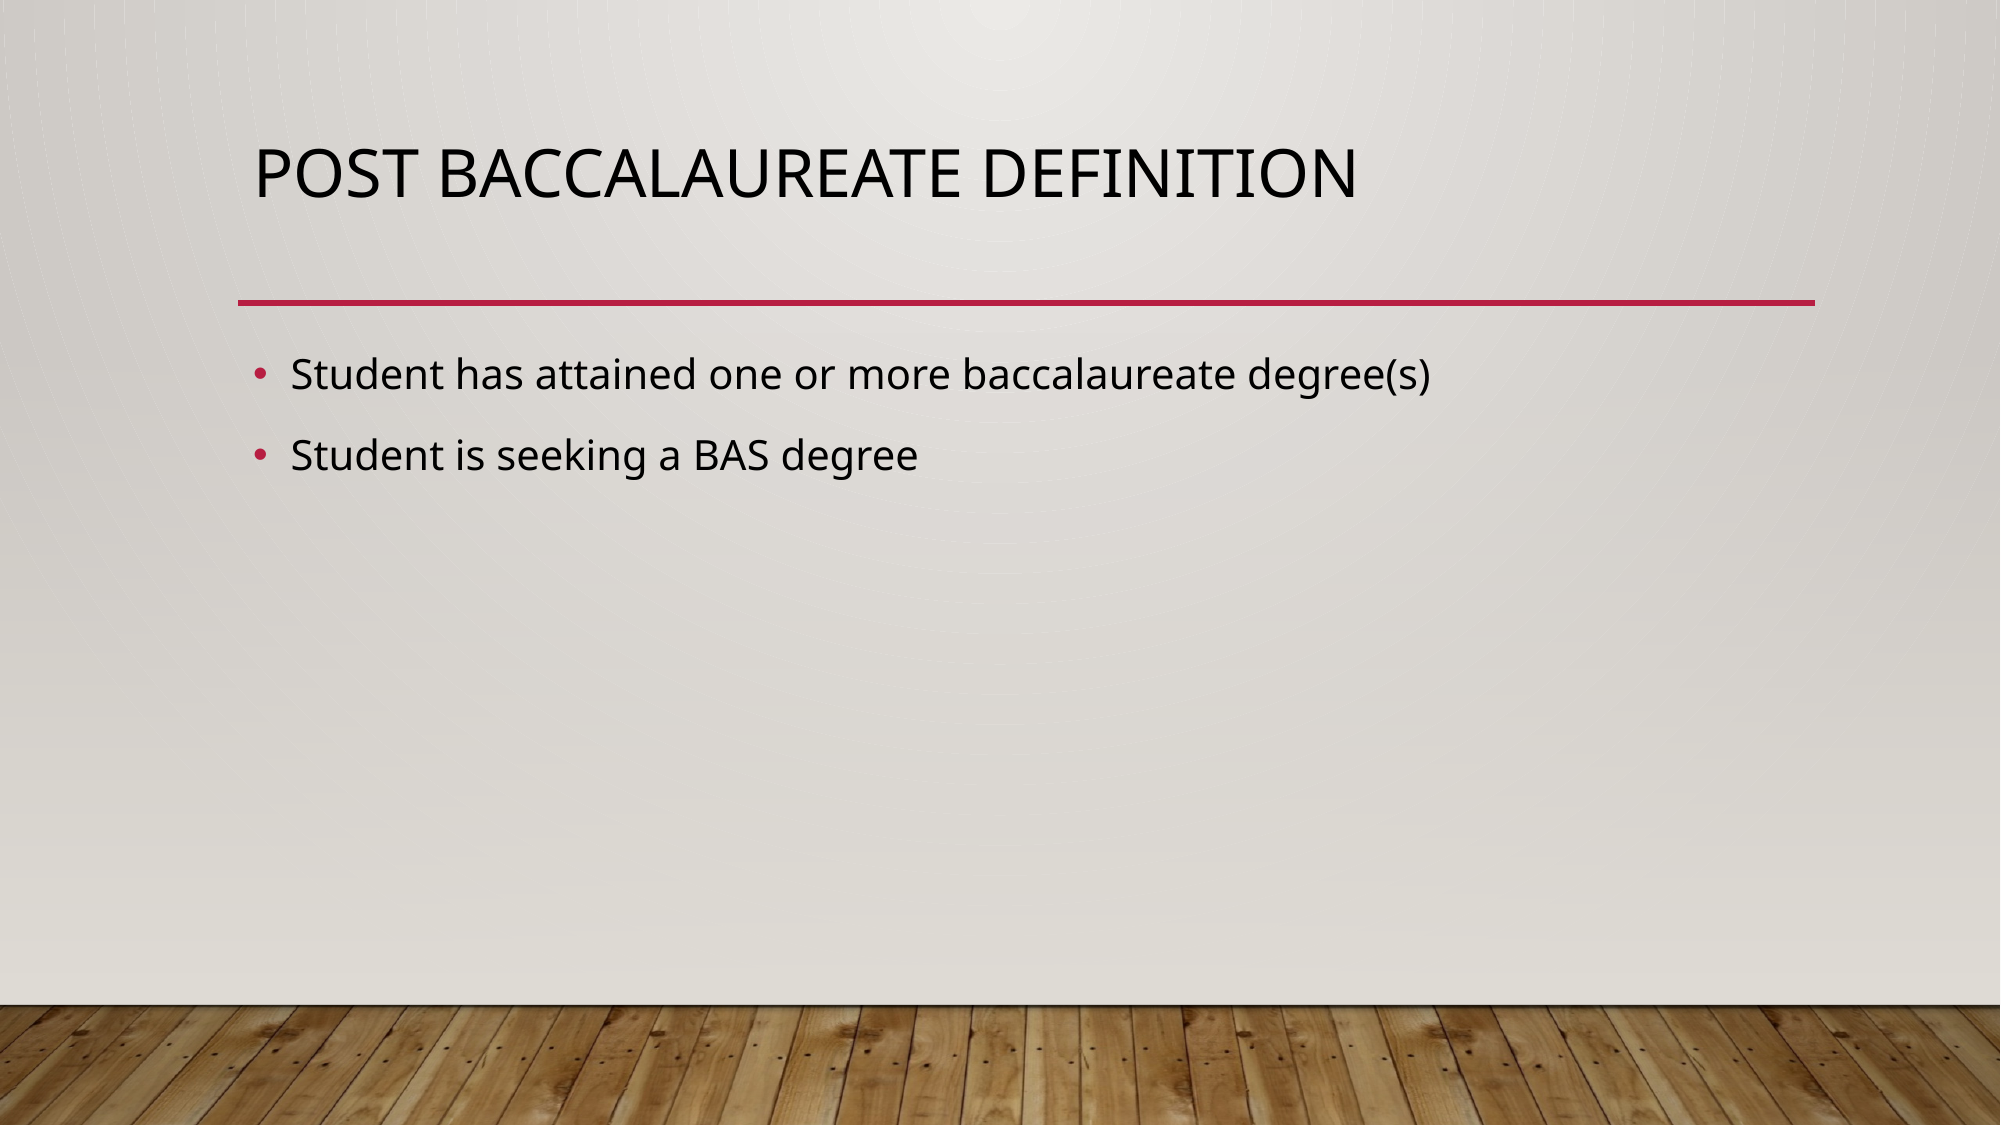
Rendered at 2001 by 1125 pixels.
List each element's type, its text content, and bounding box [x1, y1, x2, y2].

title Post Baccalaureate Definition [238, 131, 1814, 305]
list Student has attained one or more baccalaureate degree(s) Student is seeking a BAS degree [238, 330, 1814, 897]
picture [0, 1005, 2000, 1125]
